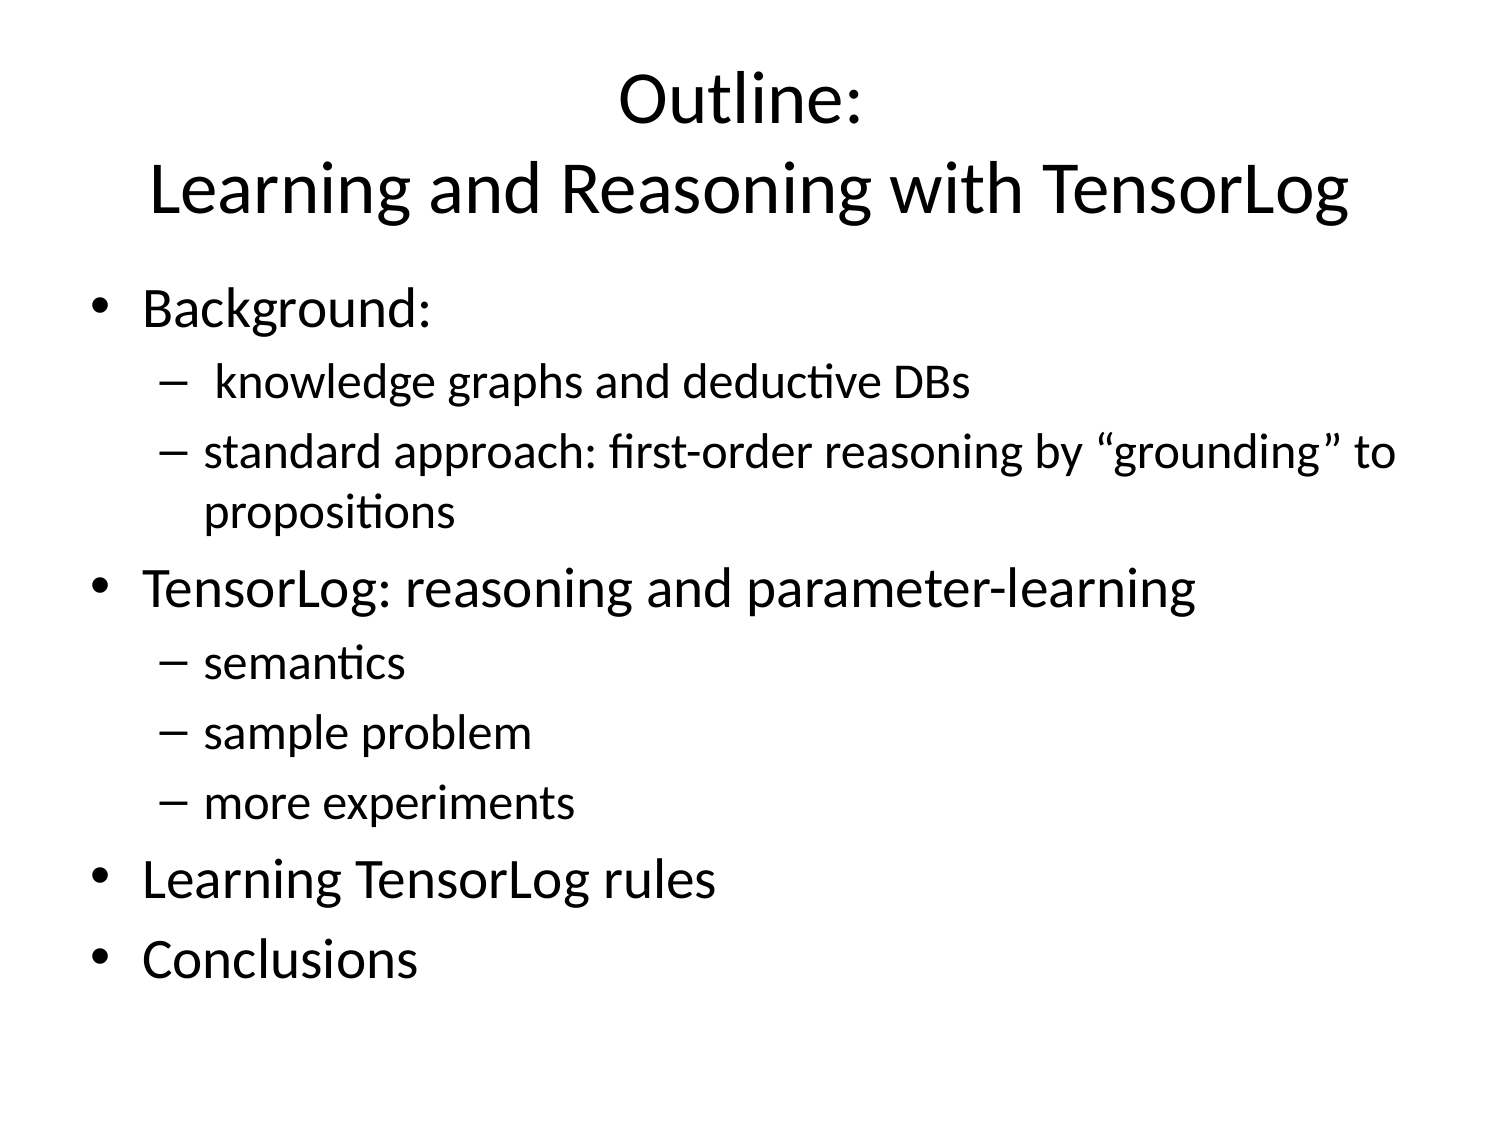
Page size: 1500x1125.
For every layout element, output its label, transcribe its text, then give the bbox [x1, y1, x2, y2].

title Outline: Learning and Reasoning with TensorLog [75, 45, 1425, 233]
list Background: knowledge graphs and deductive DBs standard approach: first-order reasoning by “grounding” to propositions TensorLog: reasoning and parameter-learning semantics sample problem more experiments Learning TensorLog rules Conclusions [75, 262, 1425, 1005]
